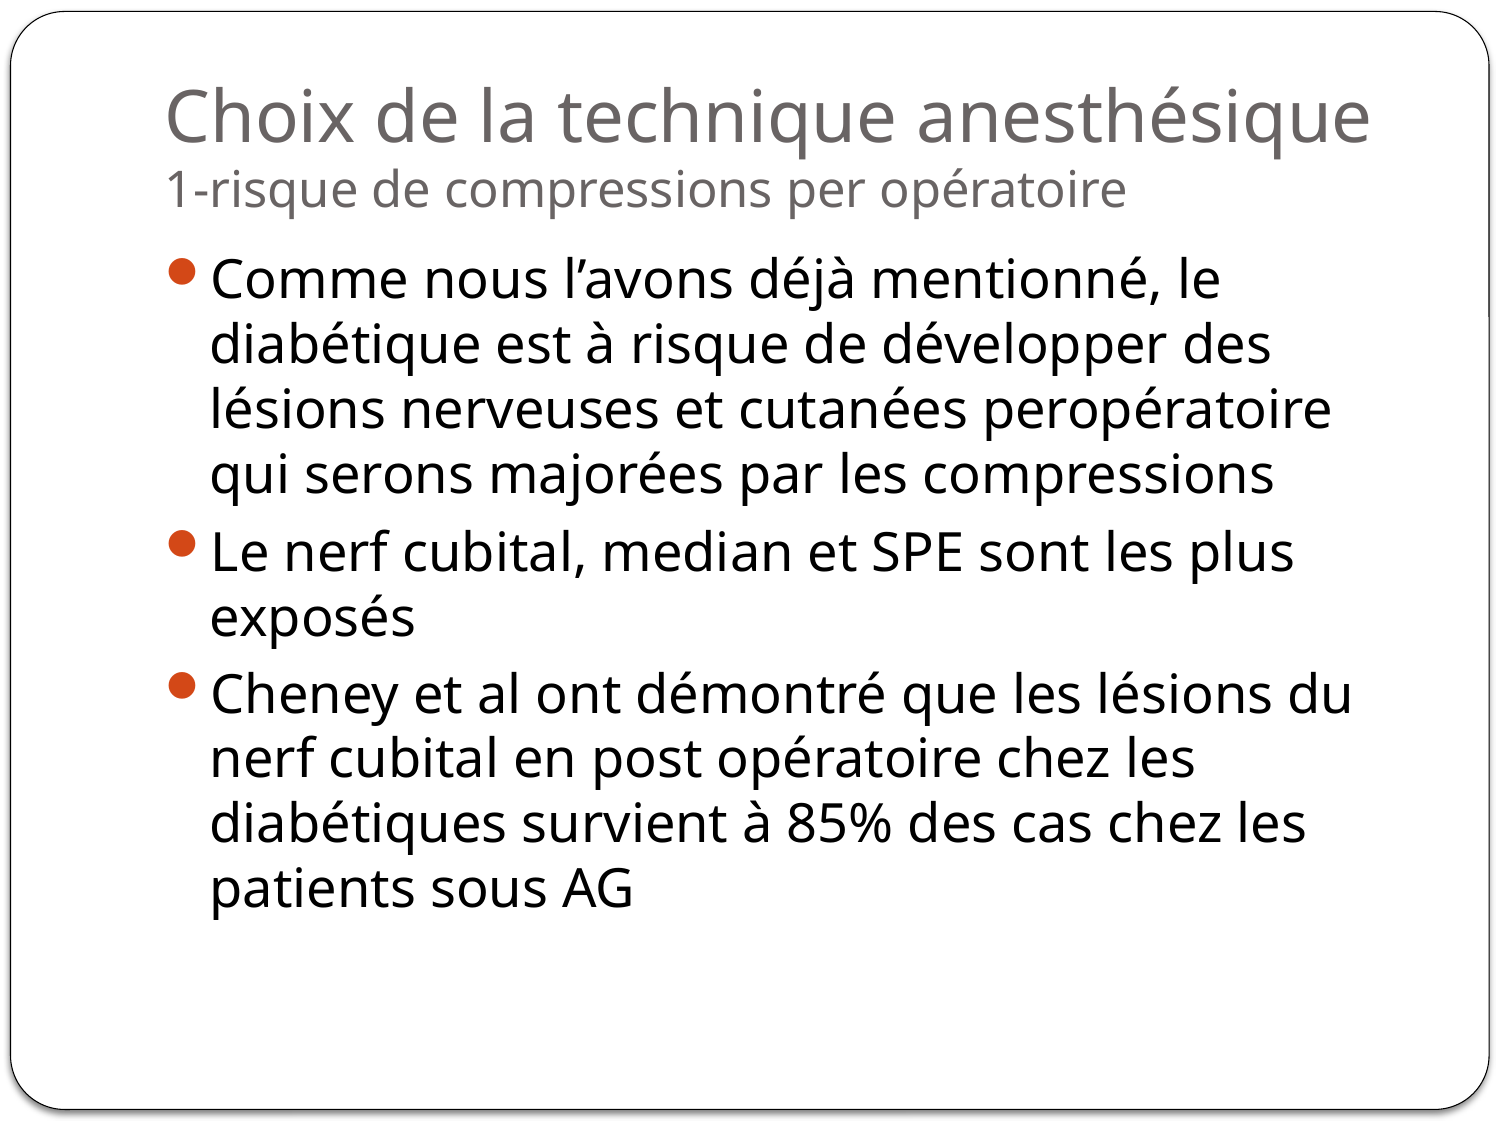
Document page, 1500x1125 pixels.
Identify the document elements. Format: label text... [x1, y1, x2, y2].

title Choix de la technique anesthésique 1-risque de compressions per opératoire [150, 45, 1425, 233]
list Comme nous l’avons déjà mentionné, le diabétique est à risque de développer des lésions nerveuses et cutanées peropératoire qui serons majorées par les compressions Le nerf cubital, median et SPE sont les plus exposés Cheney et al ont démontré que les lésions du nerf cubital en post opératoire chez les diabétiques survient à 85% des cas chez les patients sous AG [150, 237, 1425, 988]
